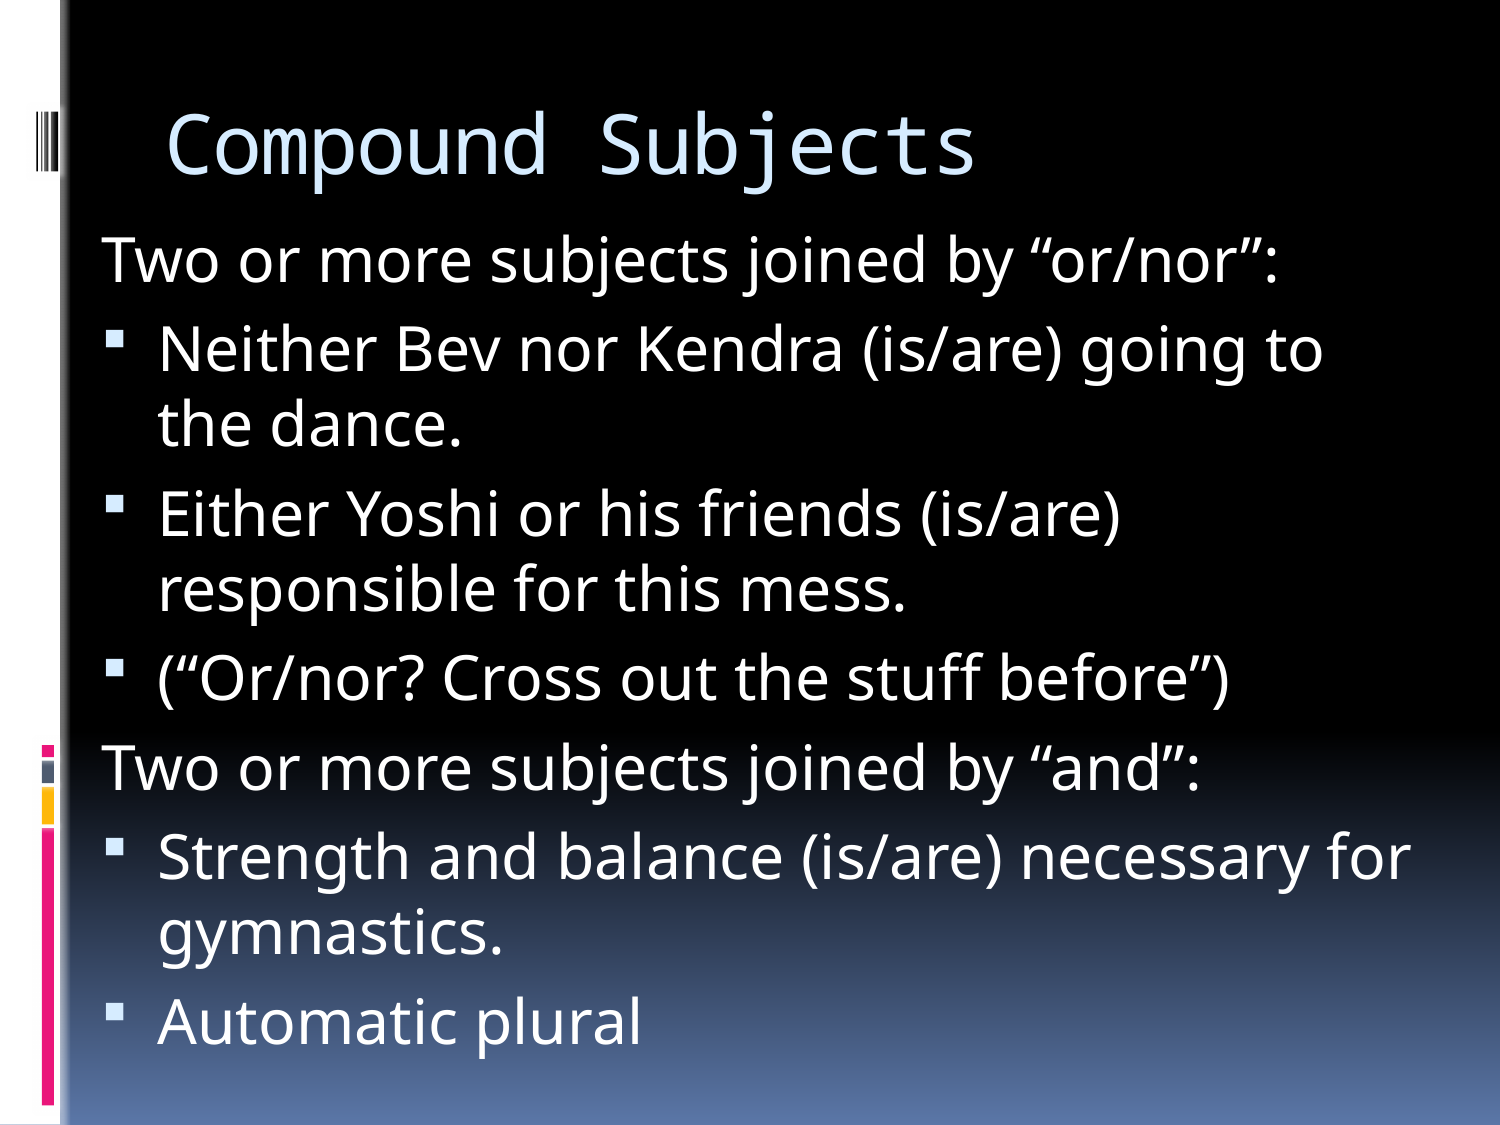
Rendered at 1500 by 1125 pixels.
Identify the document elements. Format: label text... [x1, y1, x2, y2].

title Compound Subjects [150, 83, 1425, 212]
list Two or more subjects joined by “or/nor”: Neither Bev nor Kendra (is/are) going to the dance. Either Yoshi or his friends (is/are) responsible for this mess. (“Or/nor? Cross out the stuff before”) Two or more subjects joined by “and”: Strength and balance (is/are) necessary for gymnastics. Automatic plural [75, 212, 1450, 1075]
